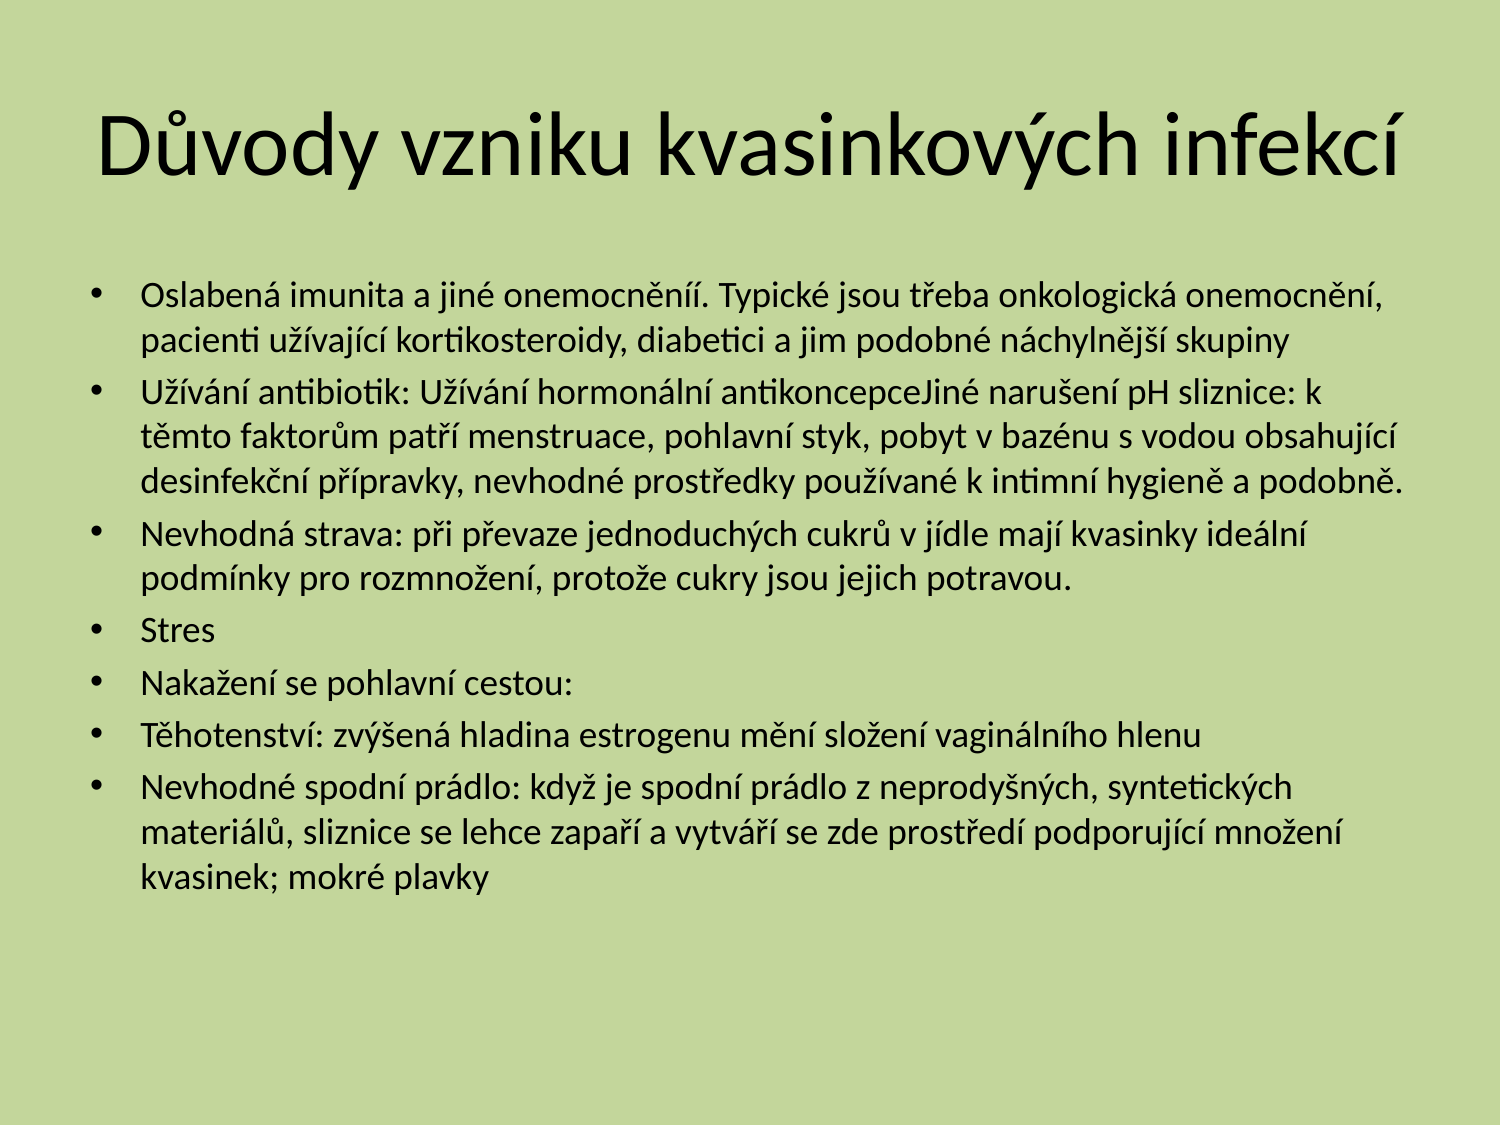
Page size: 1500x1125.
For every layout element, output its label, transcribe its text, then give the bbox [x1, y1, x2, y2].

list Oslabená imunita a jiné onemocněníí. Typické jsou třeba onkologická onemocnění, pacienti užívající kortikosteroidy, diabetici a jim podobné náchylnější skupiny Užívání antibiotik: Užívání hormonální antikoncepceJiné narušení pH sliznice: k těmto faktorům patří menstruace, pohlavní styk, pobyt v bazénu s vodou obsahující desinfekční přípravky, nevhodné prostředky používané k intimní hygieně a podobně. Nevhodná strava: při převaze jednoduchých cukrů v jídle mají kvasinky ideální podmínky pro rozmnožení, protože cukry jsou jejich potravou. Stres Nakažení se pohlavní cestou: Těhotenství: zvýšená hladina estrogenu mění složení vaginálního hlenu Nevhodné spodní prádlo: když je spodní prádlo z neprodyšných, syntetických materiálů, sliznice se lehce zapaří a vytváří se zde prostředí podporující množení kvasinek; mokré plavky [75, 262, 1425, 1005]
title Důvody vzniku kvasinkových infekcí [75, 45, 1425, 233]
